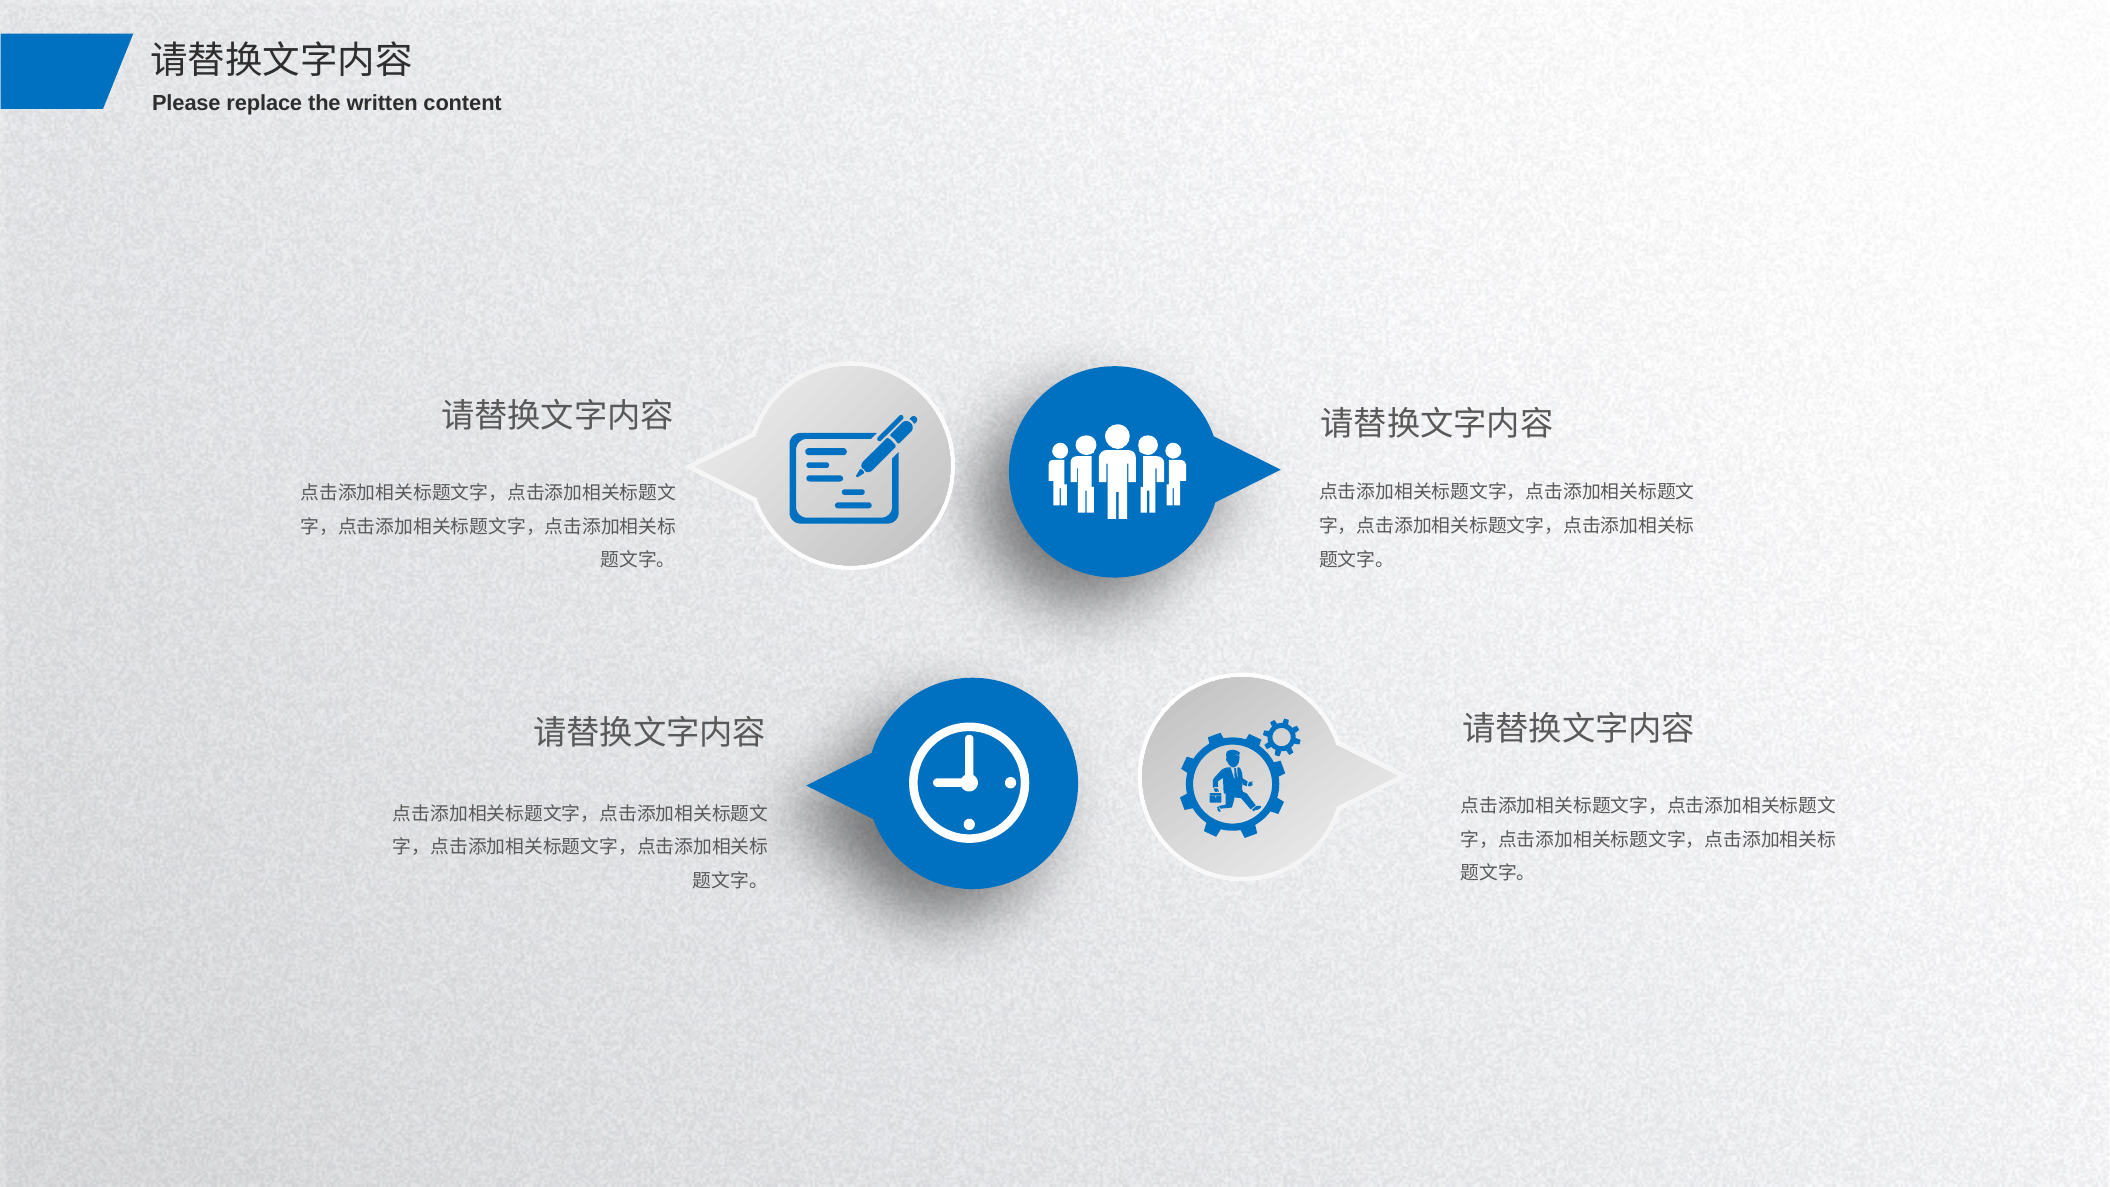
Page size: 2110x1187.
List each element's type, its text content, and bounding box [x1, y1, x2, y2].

text_box [1165, 442, 1187, 506]
text_box 请替换文字内容 [518, 703, 782, 759]
text_box [1105, 424, 1130, 449]
text_box [1138, 435, 1165, 513]
text_box [909, 722, 1030, 843]
text_box 请替换文字内容 [1306, 394, 1569, 450]
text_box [1168, 641, 1378, 913]
text_box [1098, 450, 1136, 519]
text_box 点击添加相关标题文字，点击添加相关标题文字，点击添加相关标题文字，点击添加相关标题文字。 [1304, 461, 1712, 578]
text_box [1070, 435, 1097, 513]
picture [0, 0, 2110, 1187]
text_box 请替换文字内容 [426, 386, 689, 442]
text_box 点击添加相关标题文字，点击添加相关标题文字，点击添加相关标题文字，点击添加相关标题文字。 [1445, 775, 1854, 891]
text_box 请替换文字内容 [134, 28, 428, 88]
text_box [1048, 442, 1069, 506]
text_box [803, 676, 1080, 891]
text_box [1007, 365, 1284, 579]
text_box [0, 32, 134, 110]
text_box 点击添加相关标题文字，点击添加相关标题文字，点击添加相关标题文字，点击添加相关标题文字。 [369, 782, 783, 899]
text_box Please replace the written content [137, 80, 517, 122]
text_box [715, 330, 924, 602]
text_box 请替换文字内容 [1447, 700, 1711, 755]
text_box 点击添加相关标题文字，点击添加相关标题文字，点击添加相关标题文字，点击添加相关标题文字。 [276, 462, 691, 578]
